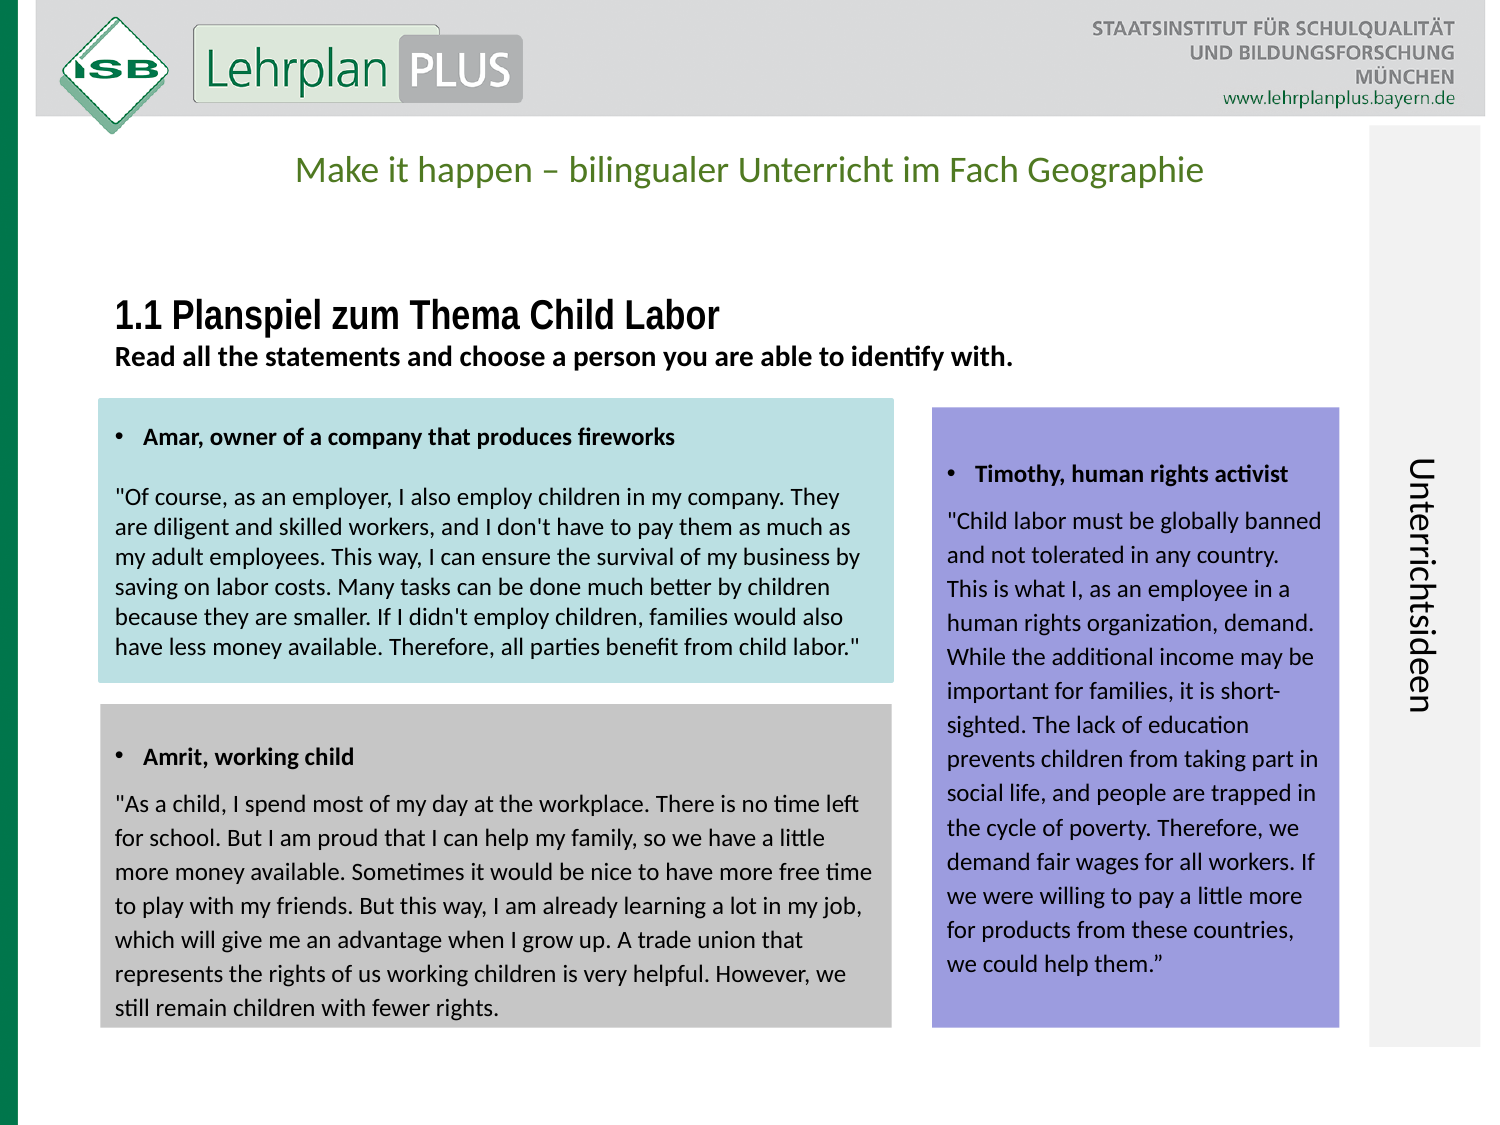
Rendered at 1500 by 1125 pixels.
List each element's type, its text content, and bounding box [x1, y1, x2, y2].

text_box Timothy, human rights activist "Child labor must be globally banned and not tolerated in any country. This is what I, as an employee in a human rights organization, demand. While the additional income may be important for families, it is short-sighted. The lack of education prevents children from taking part in social life, and people are trapped in the cycle of poverty. Therefore, we demand fair wages for all workers. If we were willing to pay a little more for products from these countries, we could help them.” [932, 407, 1340, 1028]
text_box Unterrichtsideen [1369, 125, 1481, 1047]
text_box [103, 198, 1105, 329]
text_box Amar, owner of a company that produces fireworks "Of course, as an employer, I also employ children in my company. They are diligent and skilled workers, and I don't have to pay them as much as my adult employees. This way, I can ensure the survival of my business by saving on labor costs. Many tasks can be done much better by children because they are smaller. If I didn't employ children, families would also have less money available. Therefore, all parties benefit from child labor." [100, 400, 892, 681]
picture [0, 0, 1500, 1125]
text_box Amrit, working child "As a child, I spend most of my day at the workplace. There is no time left for school. But I am proud that I can help my family, so we have a little more money available. Sometimes it would be nice to have more free time to play with my friends. But this way, I am already learning a lot in my job, which will give me an advantage when I grow up. A trade union that represents the rights of us working children is very helpful. However, we still remain children with fewer rights. [100, 704, 892, 1028]
text_box Read all the statements and choose a person you are able to identify with. [100, 329, 1340, 400]
text_box Make it happen – bilingualer Unterricht im Fach Geographie [80, 137, 1420, 198]
